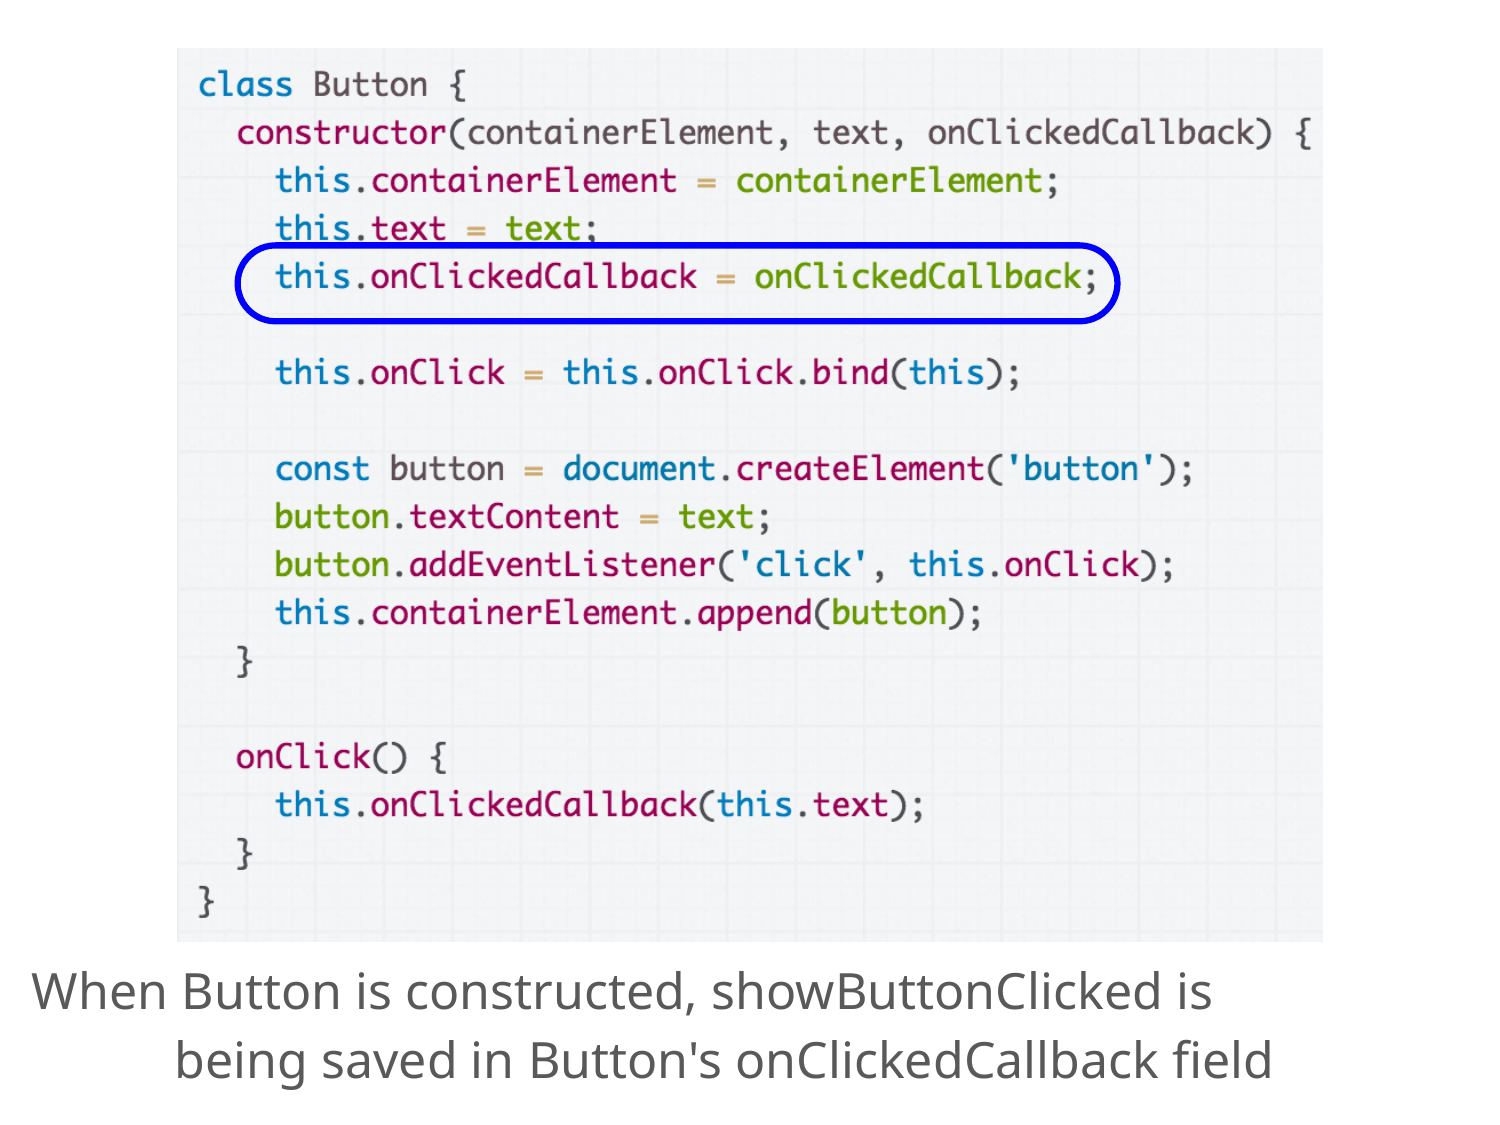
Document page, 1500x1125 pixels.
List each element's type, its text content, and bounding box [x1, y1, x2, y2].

picture [177, 48, 1323, 942]
text_box When Button is constructed, showButtonClicked is being saved in Button's onClickedCallback field [17, 944, 1419, 1106]
